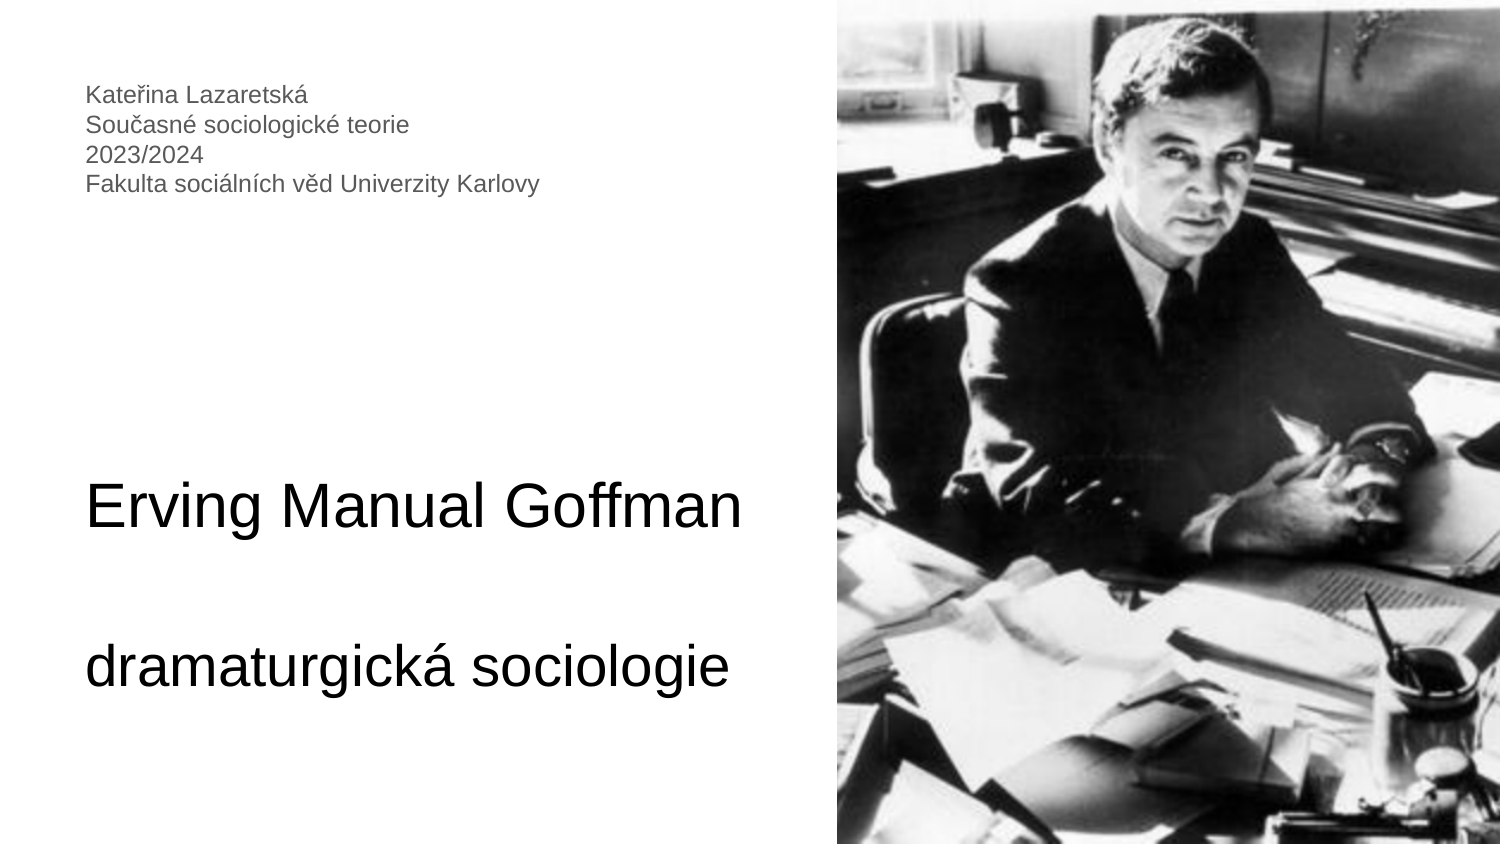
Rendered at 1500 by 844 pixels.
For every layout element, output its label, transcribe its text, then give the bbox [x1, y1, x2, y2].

subtitle Kateřina Lazaretská Současné sociologické teorie 2023/2024 Fakulta sociálních věd Univerzity Karlovy [70, 63, 623, 216]
picture [837, 0, 1500, 844]
title dramaturgická sociologie [70, 560, 832, 713]
title Erving Manual Goffman [70, 402, 832, 555]
